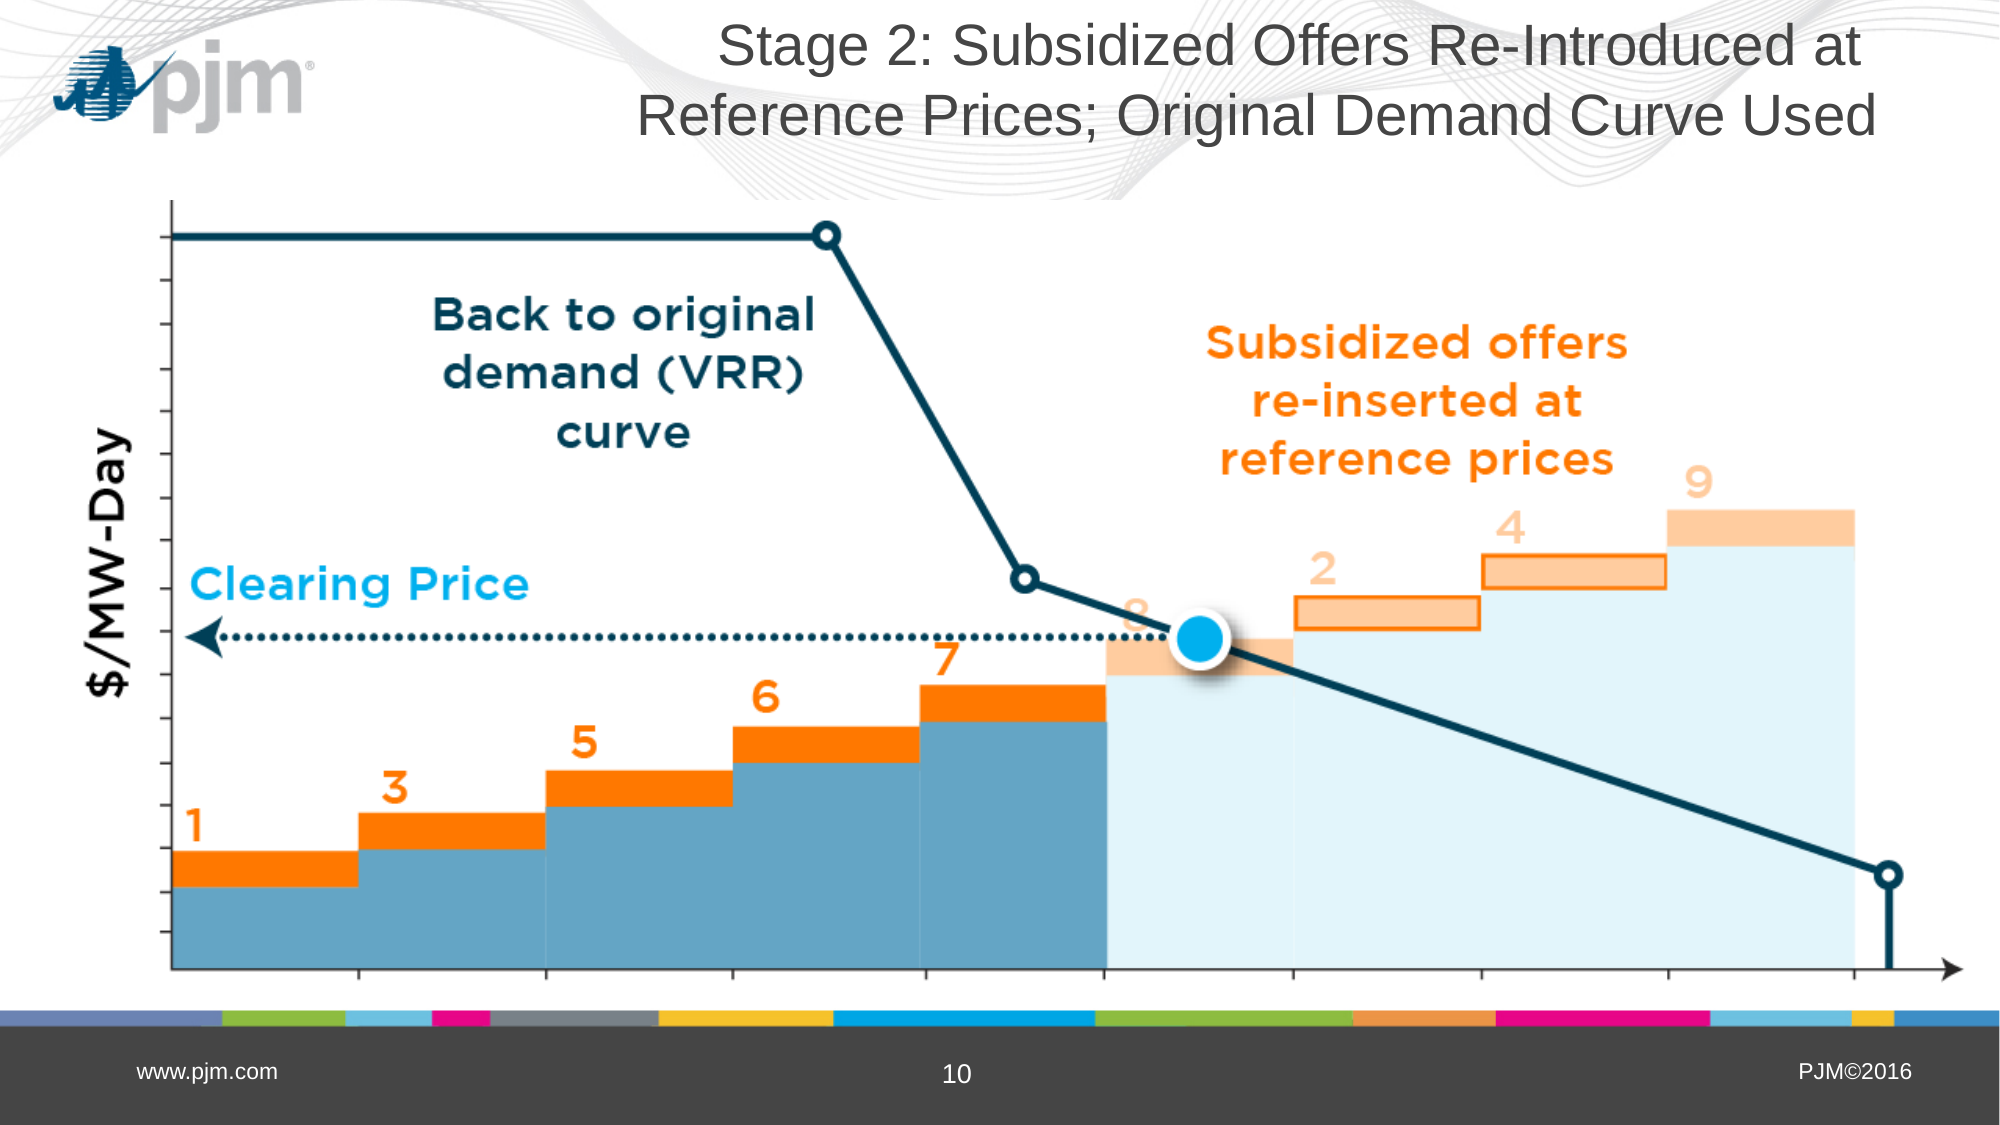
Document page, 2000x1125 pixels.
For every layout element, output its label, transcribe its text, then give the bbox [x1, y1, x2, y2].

title Stage 2: Subsidized Offers Re-Introduced at Reference Prices; Original Demand Curve Used [99, 24, 1900, 130]
picture [0, 0, 2000, 1001]
footer www.pjm.com [116, 1046, 750, 1125]
picture [0, 1008, 2000, 1125]
